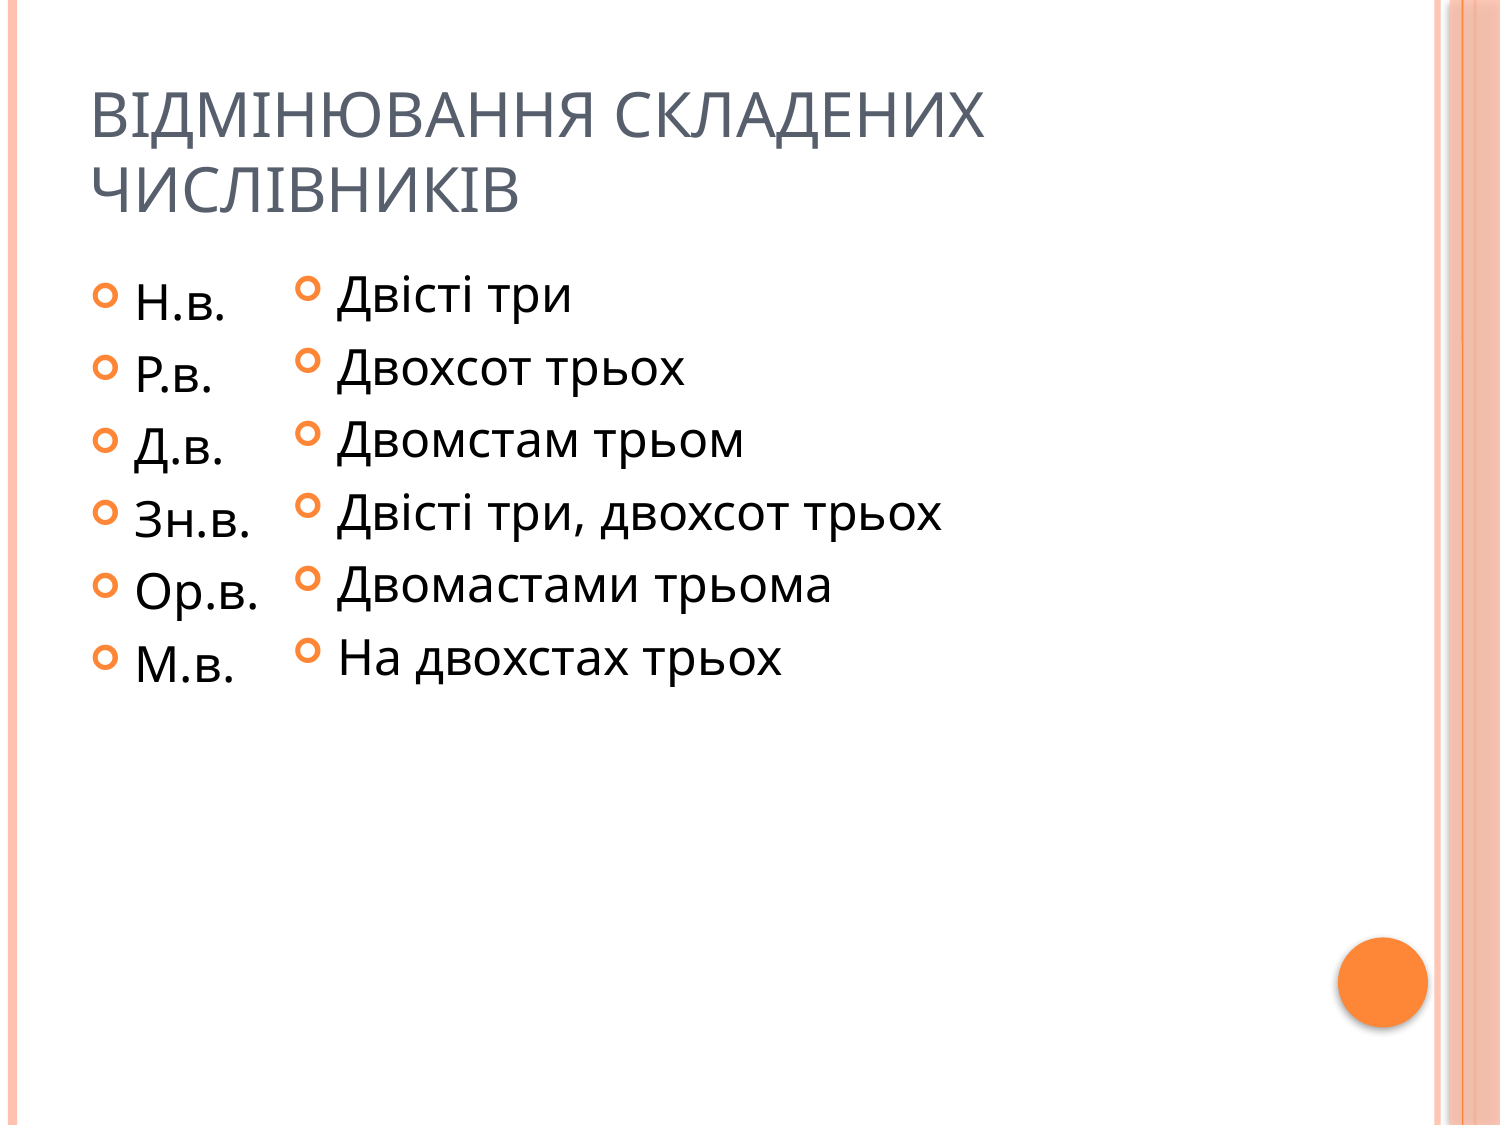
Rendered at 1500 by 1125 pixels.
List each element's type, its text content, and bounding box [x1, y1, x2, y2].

list Двісті три Двохсот трьох Двомстам трьом Двісті три, двохсот трьох Двомастами трьома На двохстах трьох [277, 255, 1199, 1006]
title Відмінювання складених числівників [75, 45, 1300, 233]
list Н.в. Р.в. Д.в. Зн.в. Ор.в. М.в. [75, 262, 290, 1013]
